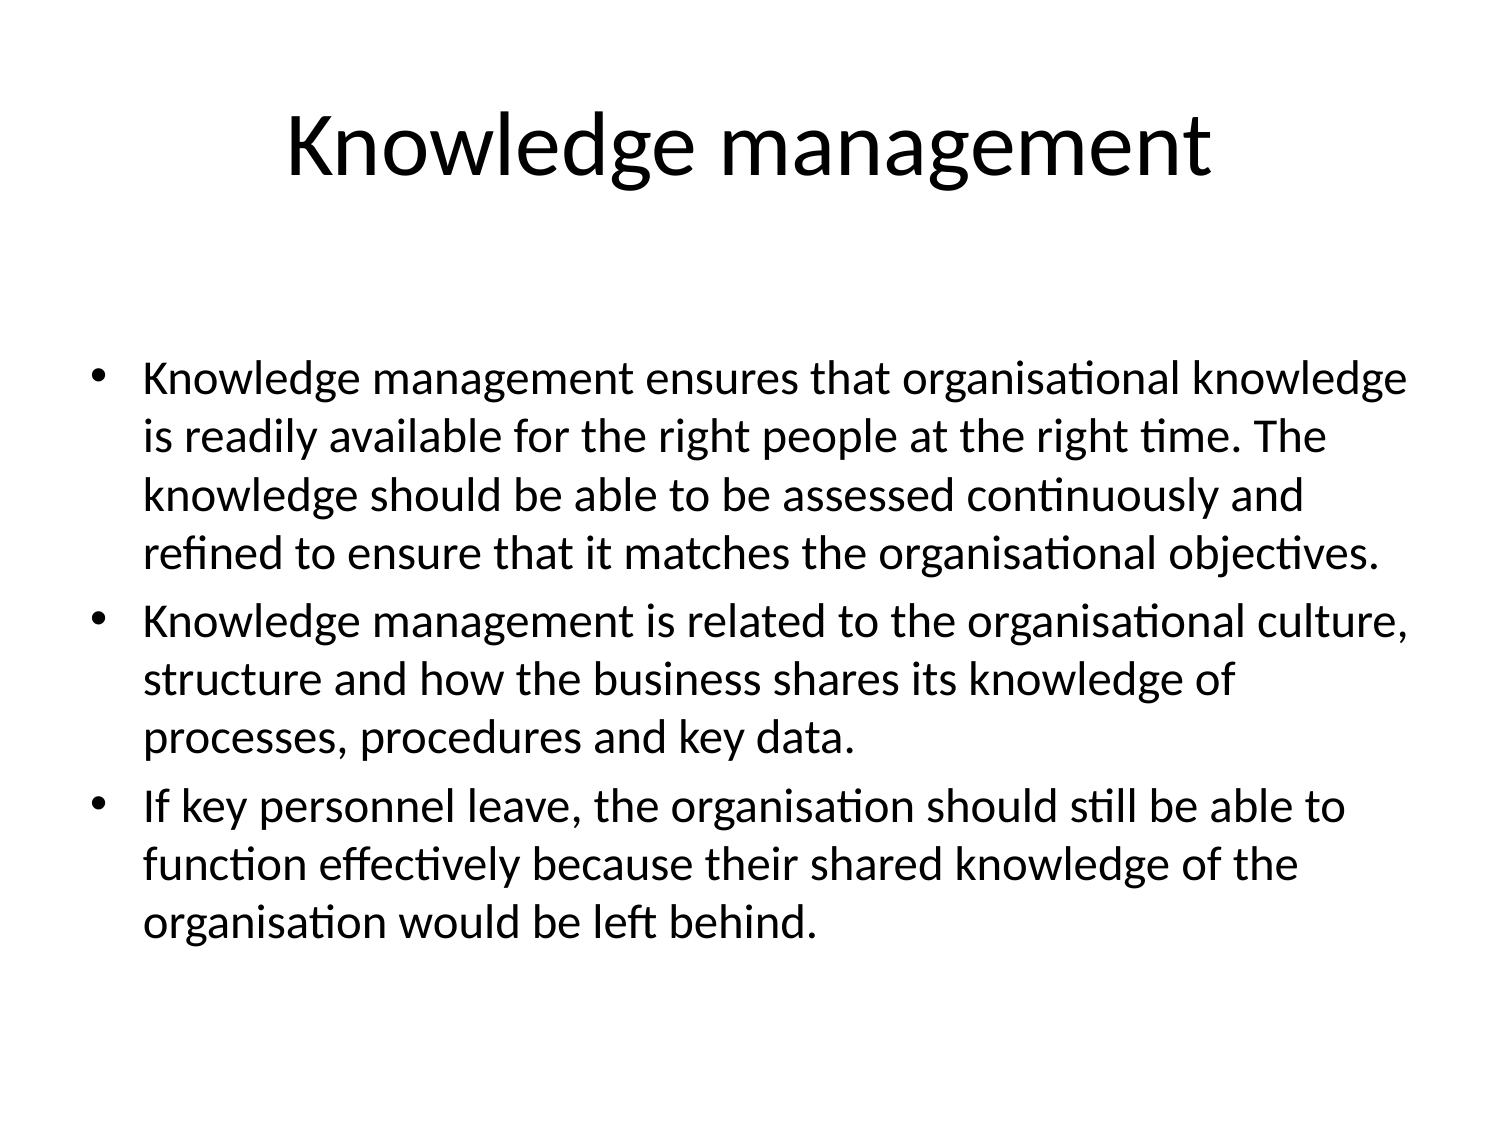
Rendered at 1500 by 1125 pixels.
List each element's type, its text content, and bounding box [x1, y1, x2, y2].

title Knowledge management [75, 45, 1425, 233]
list Knowledge management ensures that organisational knowledge is readily available for the right people at the right time. The knowledge should be able to be assessed continuously and refined to ensure that it matches the organisational objectives. Knowledge management is related to the organisational culture, structure and how the business shares its knowledge of processes, procedures and key data. If key personnel leave, the organisation should still be able to function effectively because their shared knowledge of the organisation would be left behind. [75, 338, 1425, 1024]
